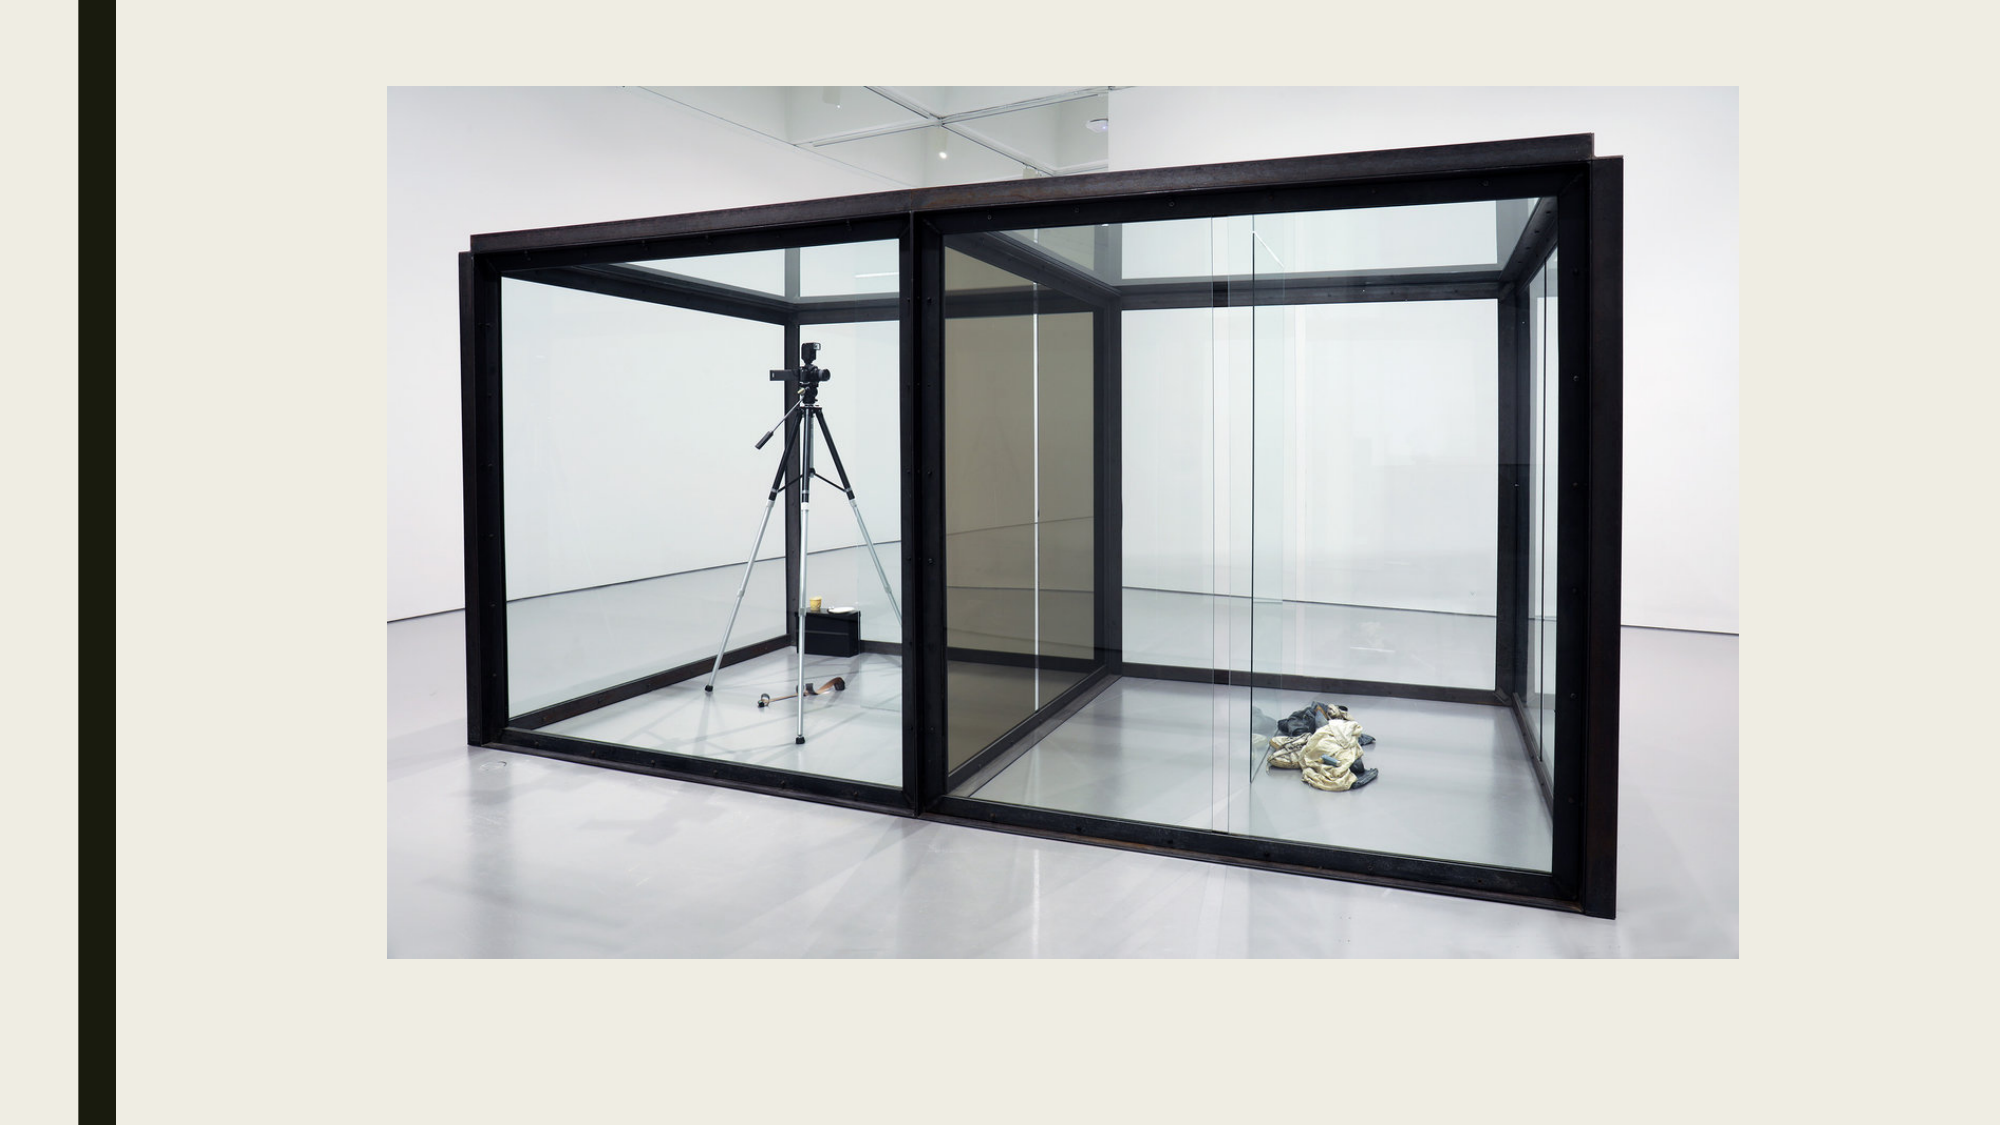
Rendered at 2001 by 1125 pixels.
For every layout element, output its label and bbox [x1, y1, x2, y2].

picture [387, 86, 1739, 959]
